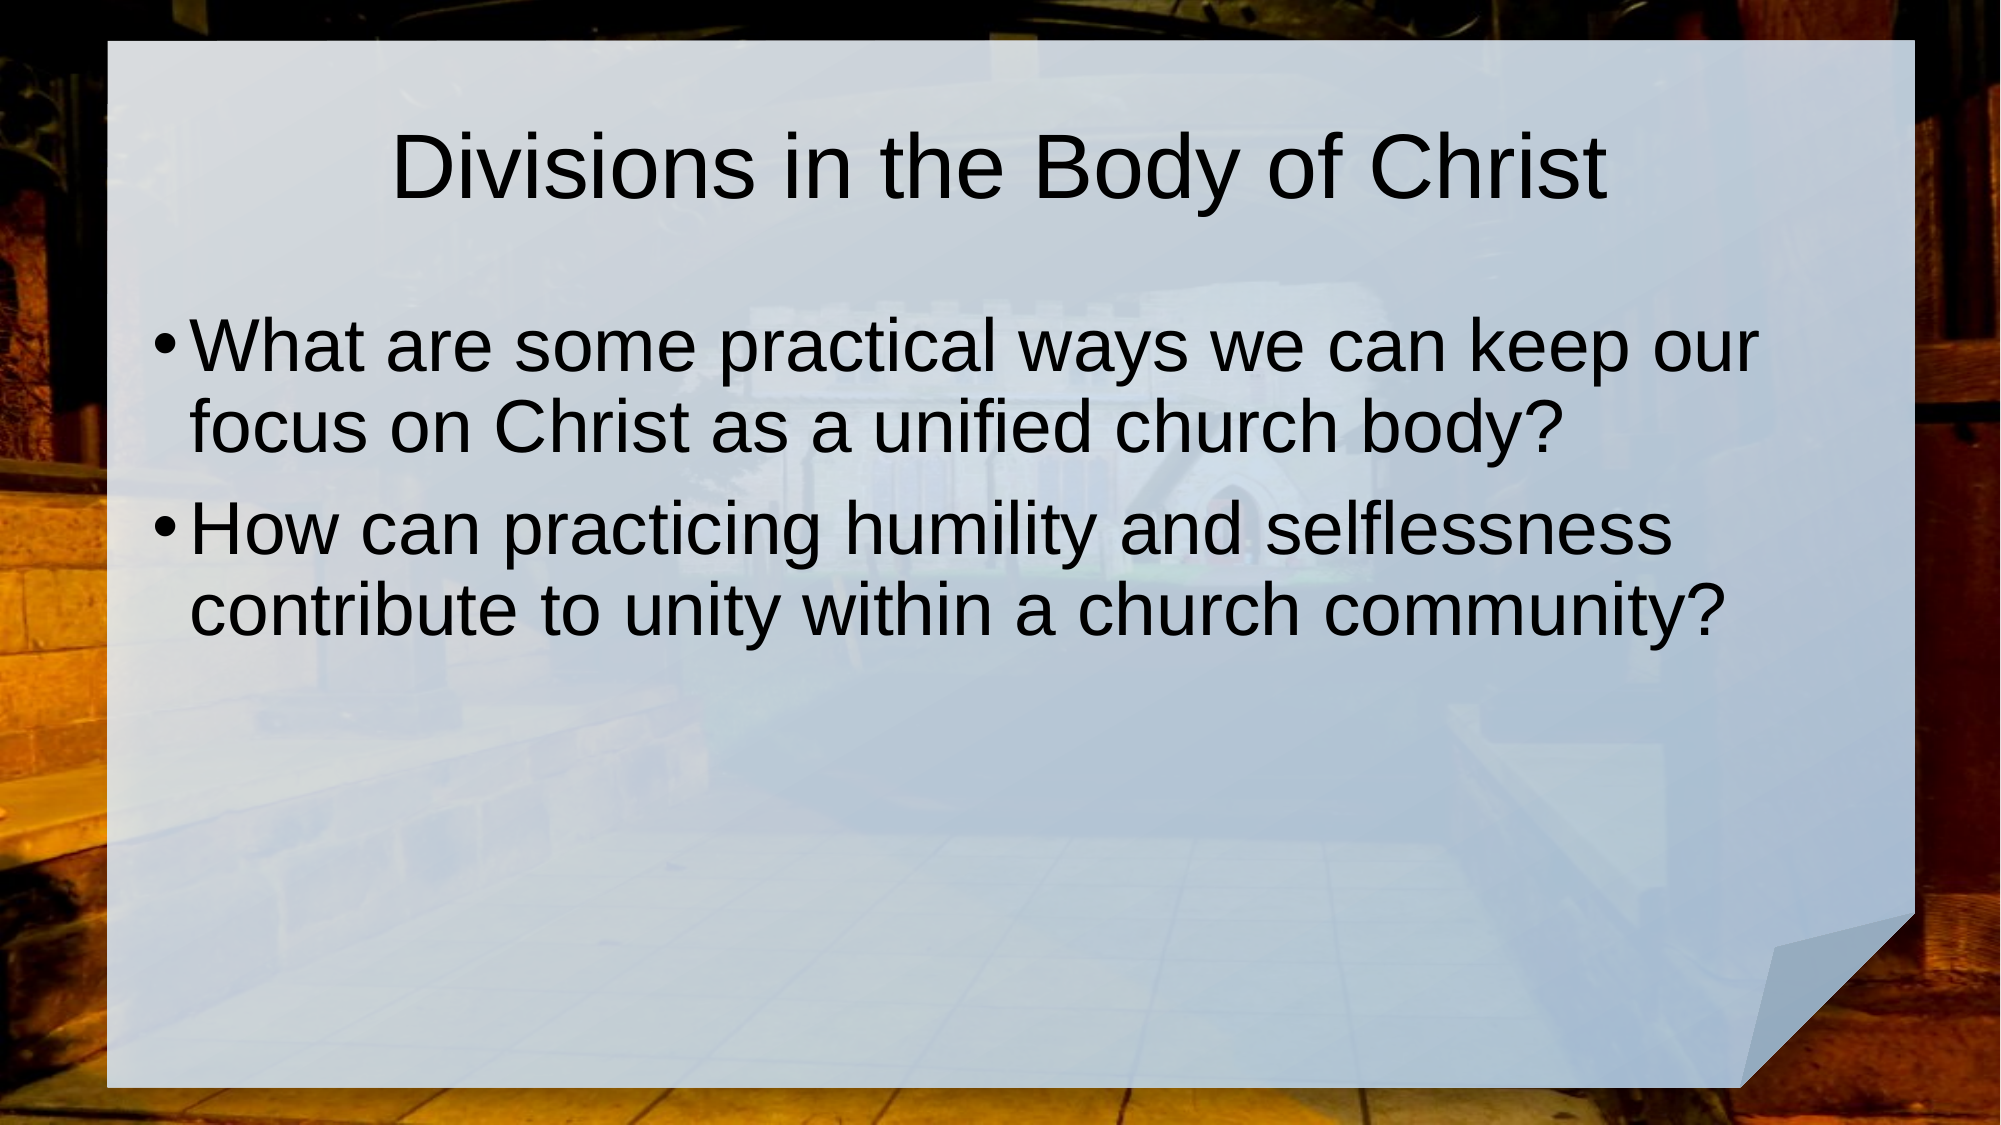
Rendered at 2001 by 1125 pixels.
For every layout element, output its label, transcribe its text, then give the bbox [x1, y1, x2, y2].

title Divisions in the Body of Christ [137, 59, 1863, 278]
picture [0, 0, 2001, 1125]
list What are some practical ways we can keep our focus on Christ as a unified church body? How can practicing humility and selflessness contribute to unity within a church community? [137, 299, 1863, 1014]
